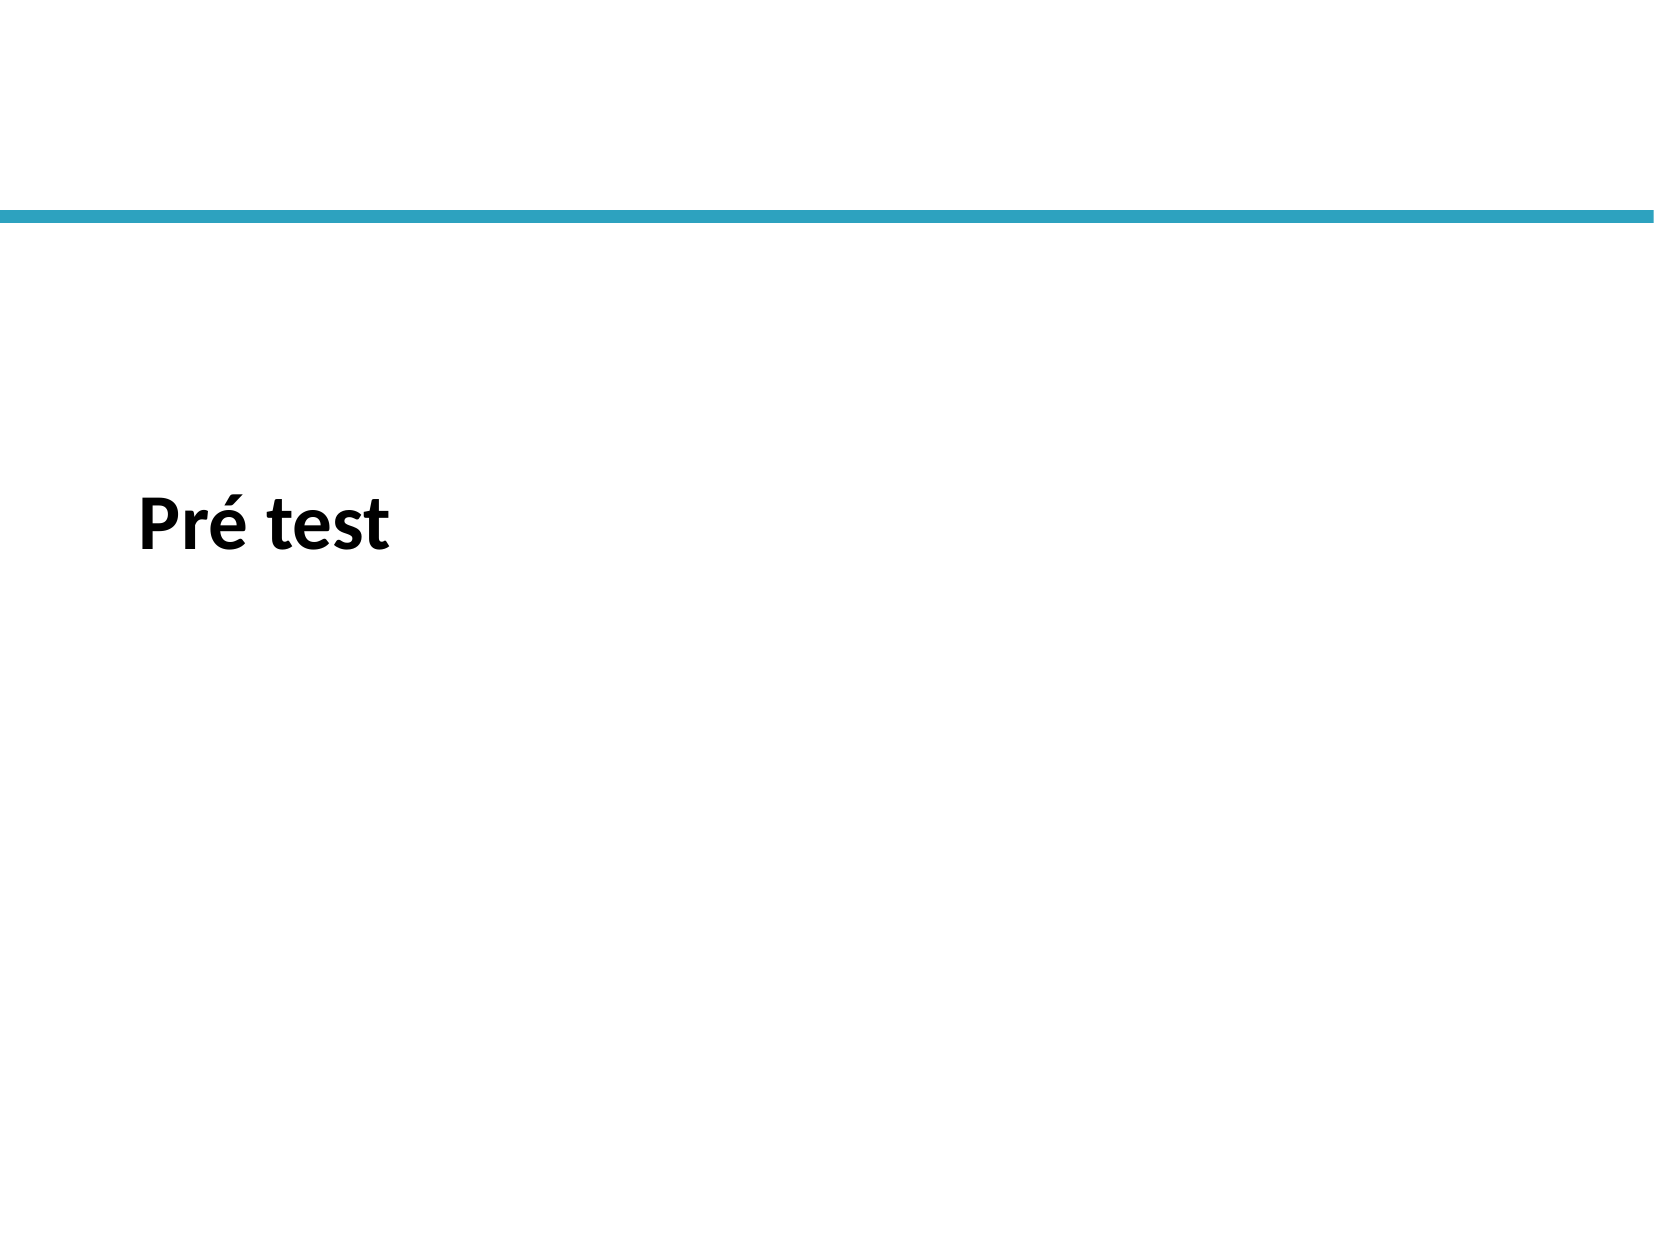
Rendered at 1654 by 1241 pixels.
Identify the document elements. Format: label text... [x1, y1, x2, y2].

title Pré test [124, 385, 1530, 651]
